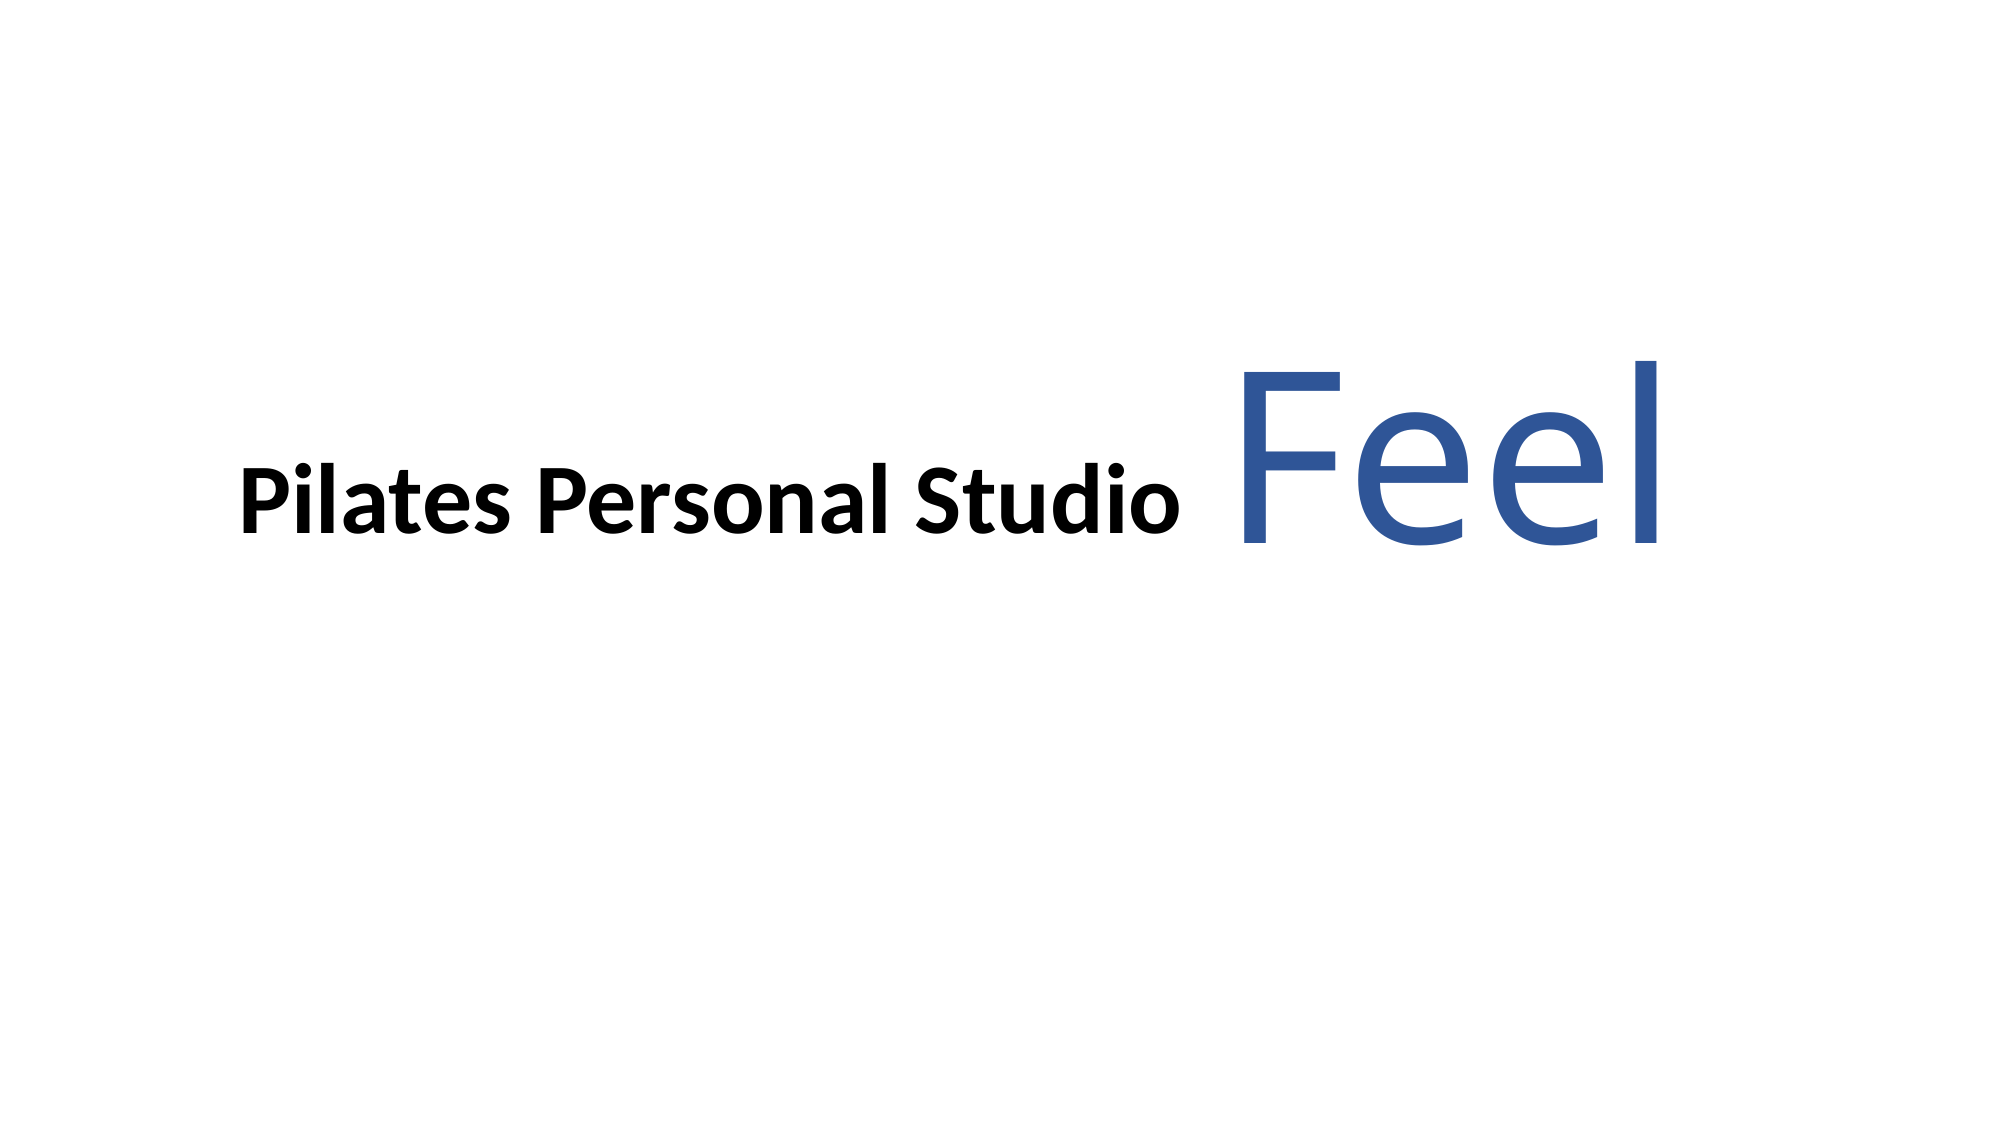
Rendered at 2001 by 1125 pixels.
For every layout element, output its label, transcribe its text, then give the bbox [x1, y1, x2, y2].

text_box Pilates Personal Studio [223, 426, 1206, 561]
text_box Feel [1206, 296, 1770, 599]
